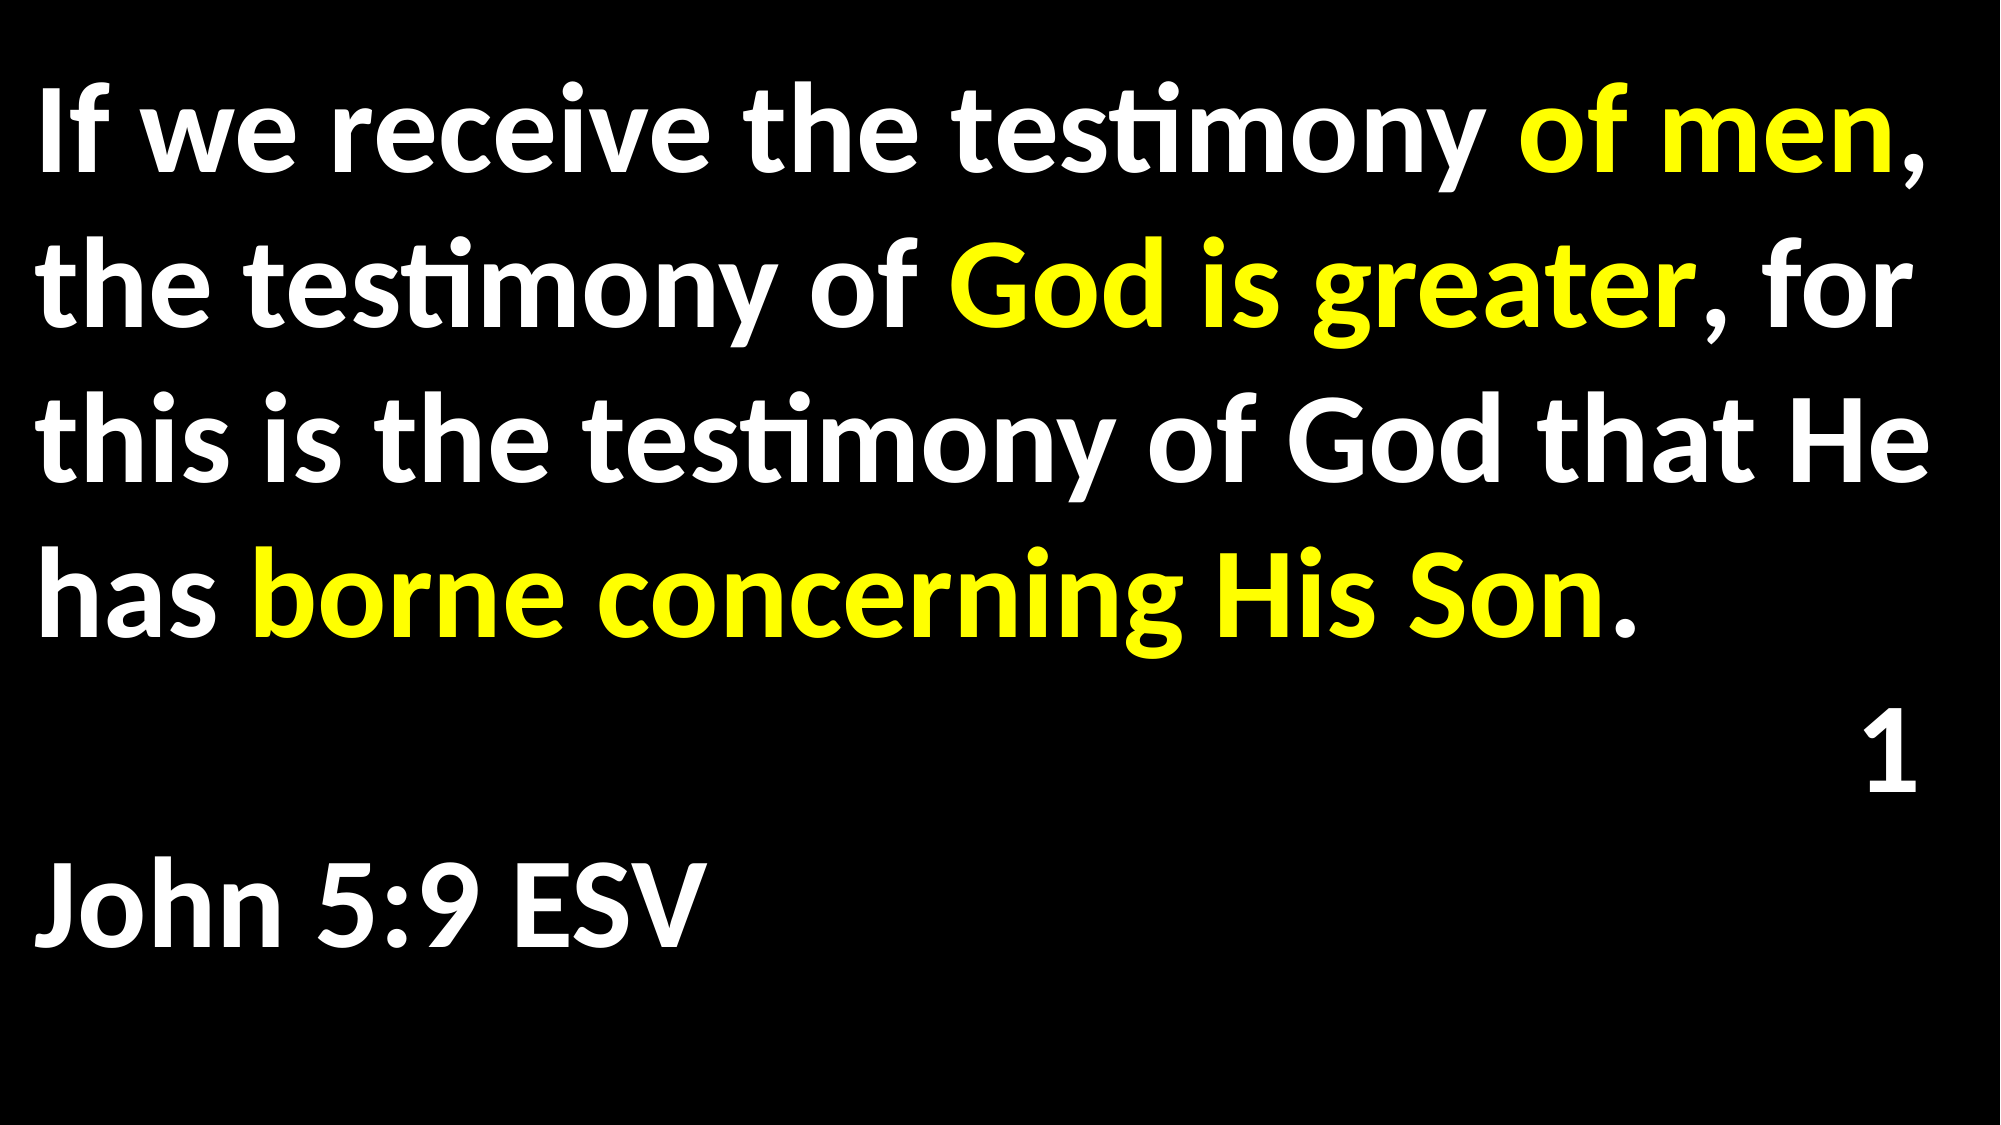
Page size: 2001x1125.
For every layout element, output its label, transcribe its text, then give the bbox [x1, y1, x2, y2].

list If we receive the testimony of men, the testimony of God is greater, for this is the testimony of God that He has borne concerning His Son. 1 John 5:9 ESV [0, 0, 2000, 1098]
